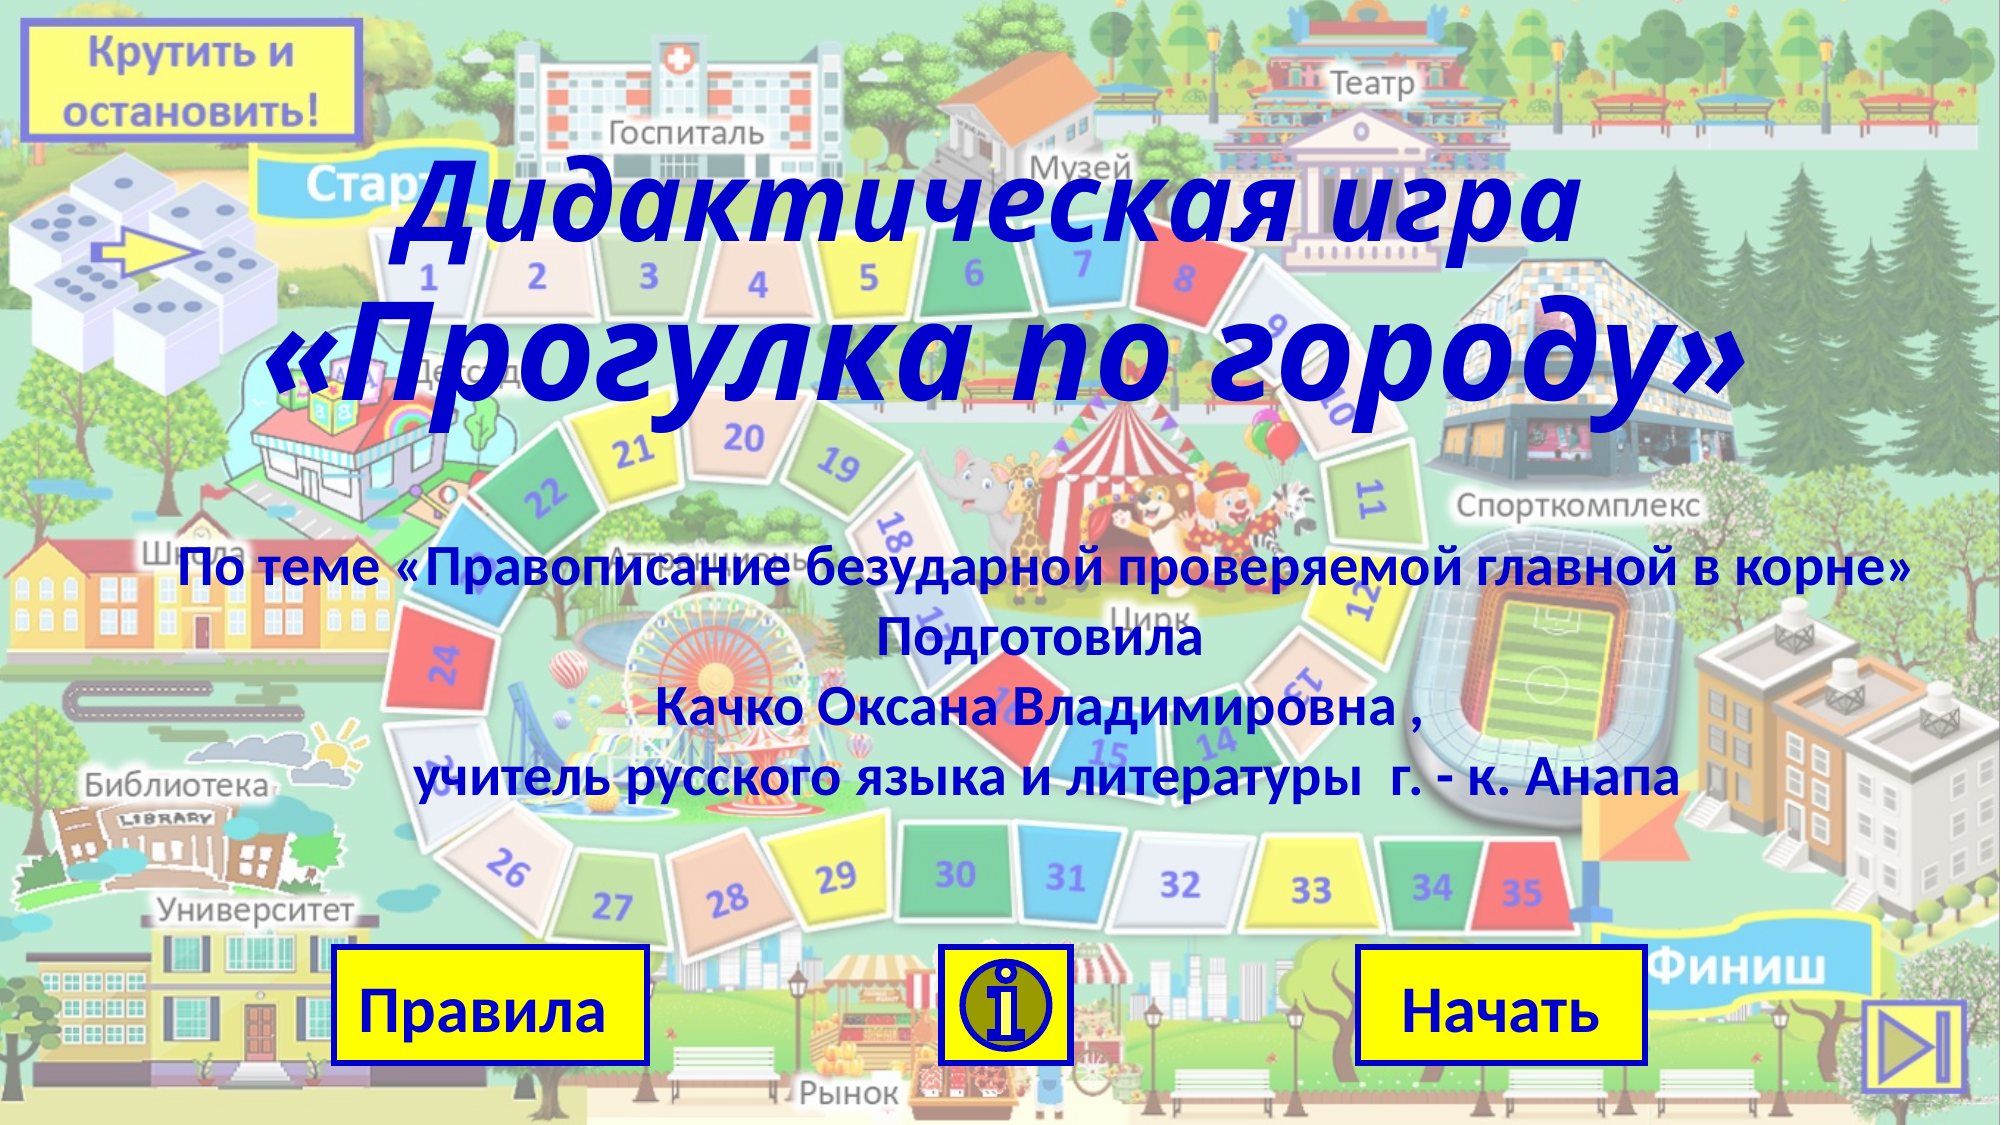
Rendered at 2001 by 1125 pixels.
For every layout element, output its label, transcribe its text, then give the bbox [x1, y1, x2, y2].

text_box По теме «Правописание безударной проверяемой главной в корне» Подготовила Качко Оксана Владимировна , учитель русского языка и литературы г. - к. Анапа [94, 519, 2000, 815]
text_box Дидактическая игра «Прогулка по городу» [178, 121, 1833, 436]
text_box Правила [333, 946, 648, 1064]
text_box Начать [1357, 946, 1646, 1064]
text_box [940, 946, 1071, 1064]
